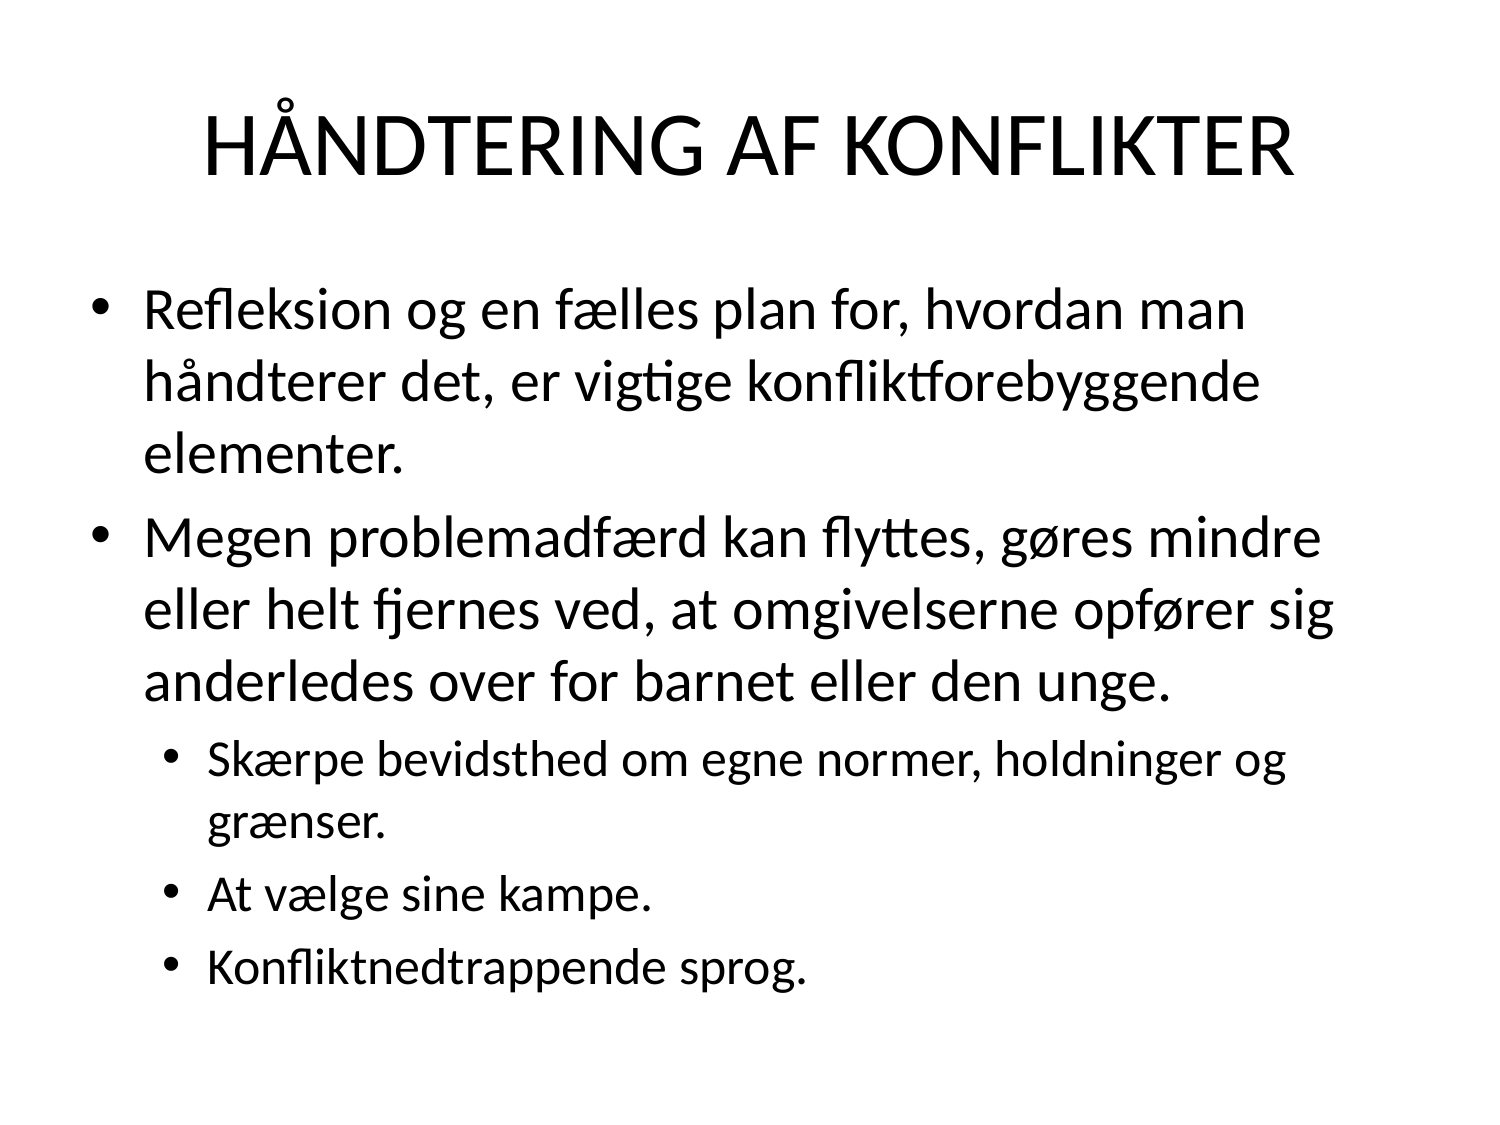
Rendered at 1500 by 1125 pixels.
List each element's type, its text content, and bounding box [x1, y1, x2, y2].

list Refleksion og en fælles plan for, hvordan man håndterer det, er vigtige konfliktforebyggende elementer. Megen problemadfærd kan flyttes, gøres mindre eller helt fjernes ved, at omgivelserne opfører sig anderledes over for barnet eller den unge. Skærpe bevidsthed om egne normer, holdninger og grænser. At vælge sine kampe. Konfliktnedtrappende sprog. [75, 262, 1425, 1005]
title HÅNDTERING AF KONFLIKTER [75, 45, 1425, 233]
